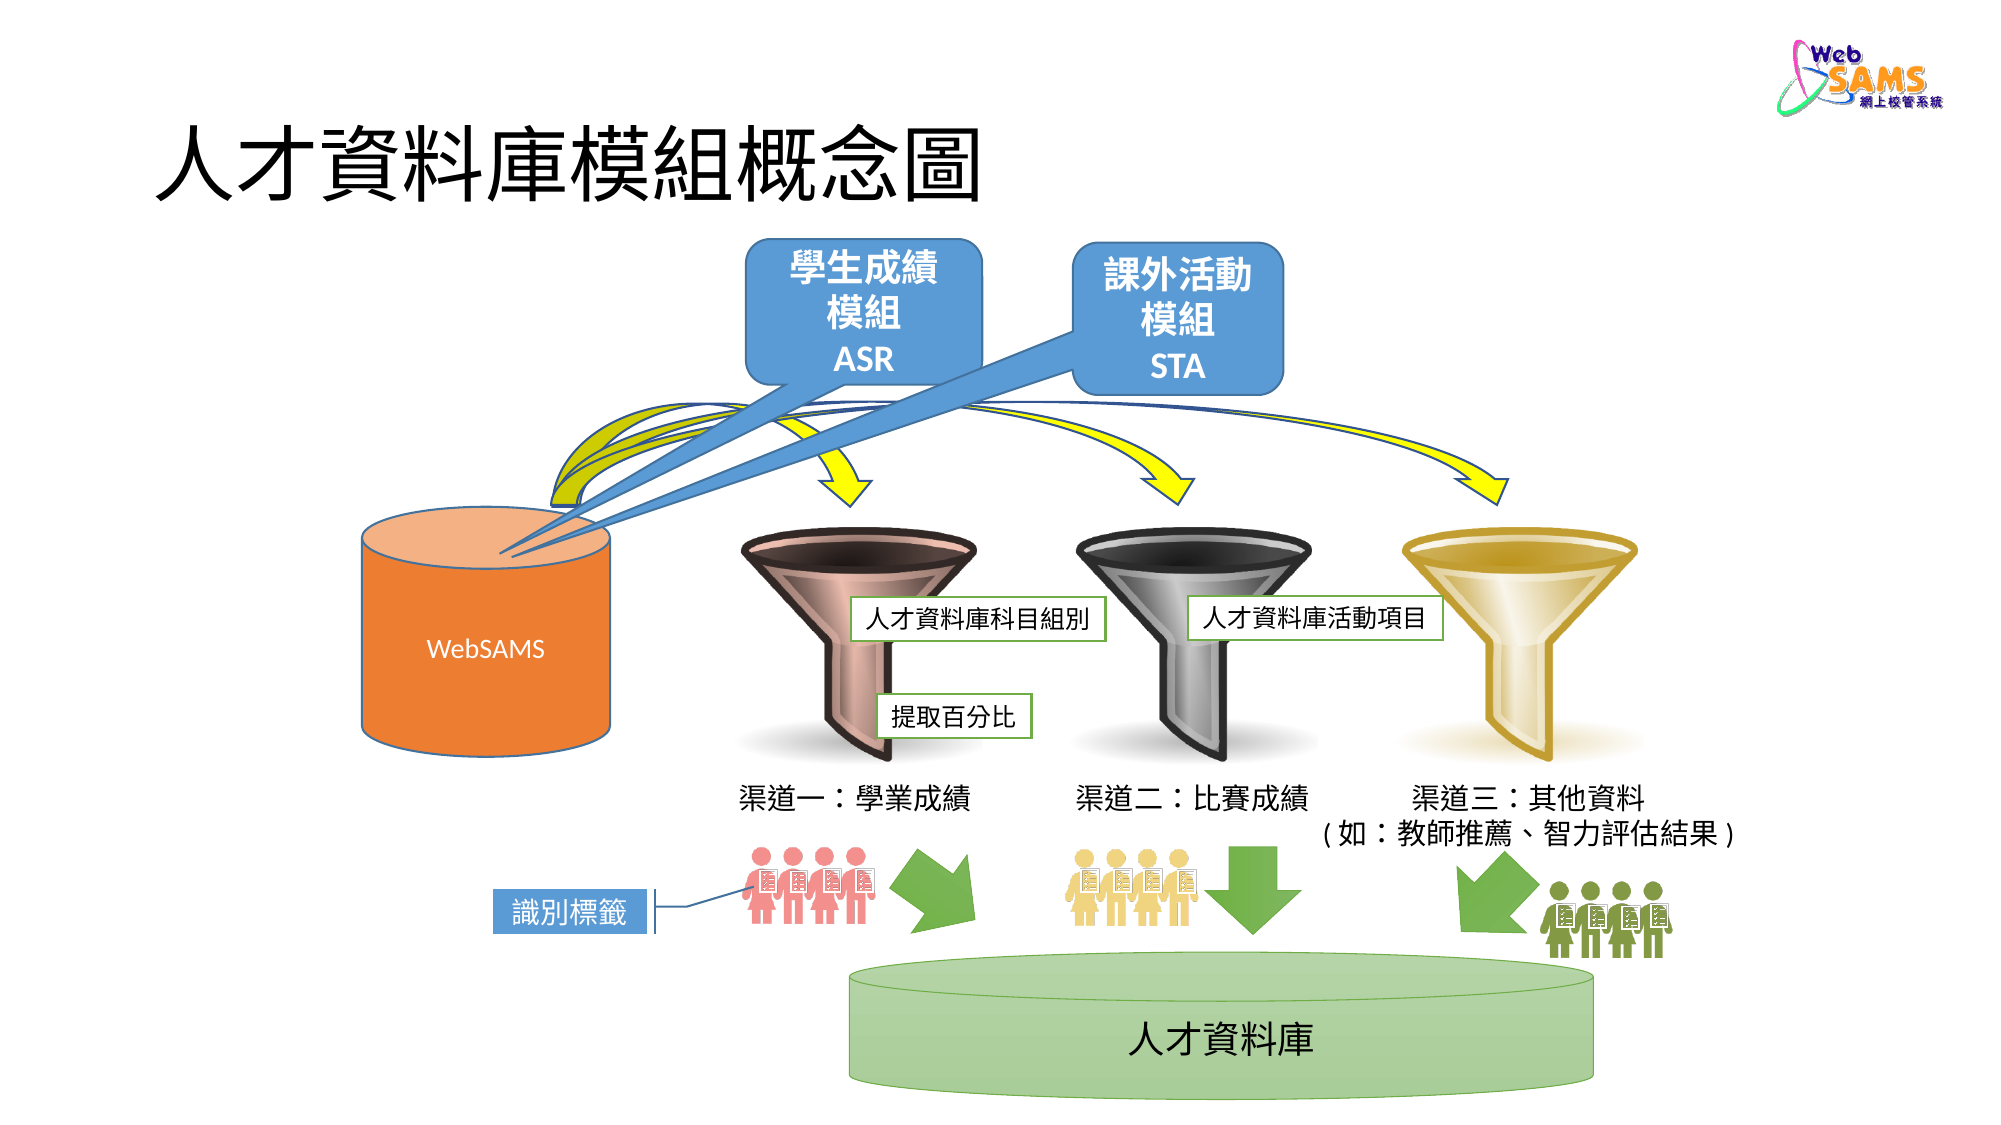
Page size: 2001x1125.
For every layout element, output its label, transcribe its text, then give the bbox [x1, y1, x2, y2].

text_box [977, 400, 1510, 507]
text_box 人才資料庫科目組別 [983, 596, 1069, 642]
text_box [773, 419, 820, 439]
text_box [1206, 846, 1303, 936]
text_box [1456, 850, 1530, 934]
text_box [549, 425, 713, 507]
text_box [816, 449, 874, 509]
text_box 渠道一：學業成績 [723, 772, 987, 823]
text_box 人才資料庫 [848, 951, 1594, 1101]
text_box [889, 848, 976, 934]
title 人才資料庫模組概念圖 [137, 59, 1863, 278]
picture [1395, 519, 1644, 770]
text_box 識別標籤 [654, 889, 732, 934]
text_box 提取百分比 [983, 693, 1033, 739]
text_box 識別標籤 [493, 889, 647, 934]
text_box WebSAMS [360, 505, 612, 758]
picture [1069, 519, 1318, 770]
text_box 學生成績 模組 ASR [499, 238, 984, 555]
picture [732, 812, 883, 963]
text_box [560, 408, 742, 482]
text_box 渠道三：其他資料 (如：教師推薦、智力評估結果) [1307, 772, 1750, 891]
text_box 人才資料庫活動項目 [1318, 595, 1395, 641]
picture [1774, 34, 1951, 128]
text_box [578, 488, 586, 505]
text_box [962, 404, 1196, 507]
picture [1055, 814, 1206, 965]
text_box [771, 405, 884, 423]
picture [1530, 847, 1680, 997]
text_box 渠道二：比賽成績 [1060, 772, 1307, 823]
text_box 課外活動 模組 STA [511, 241, 1285, 559]
picture [734, 519, 983, 770]
text_box 編輯資料。 [364, 508, 608, 567]
text_box [804, 400, 897, 407]
text_box [552, 402, 748, 493]
